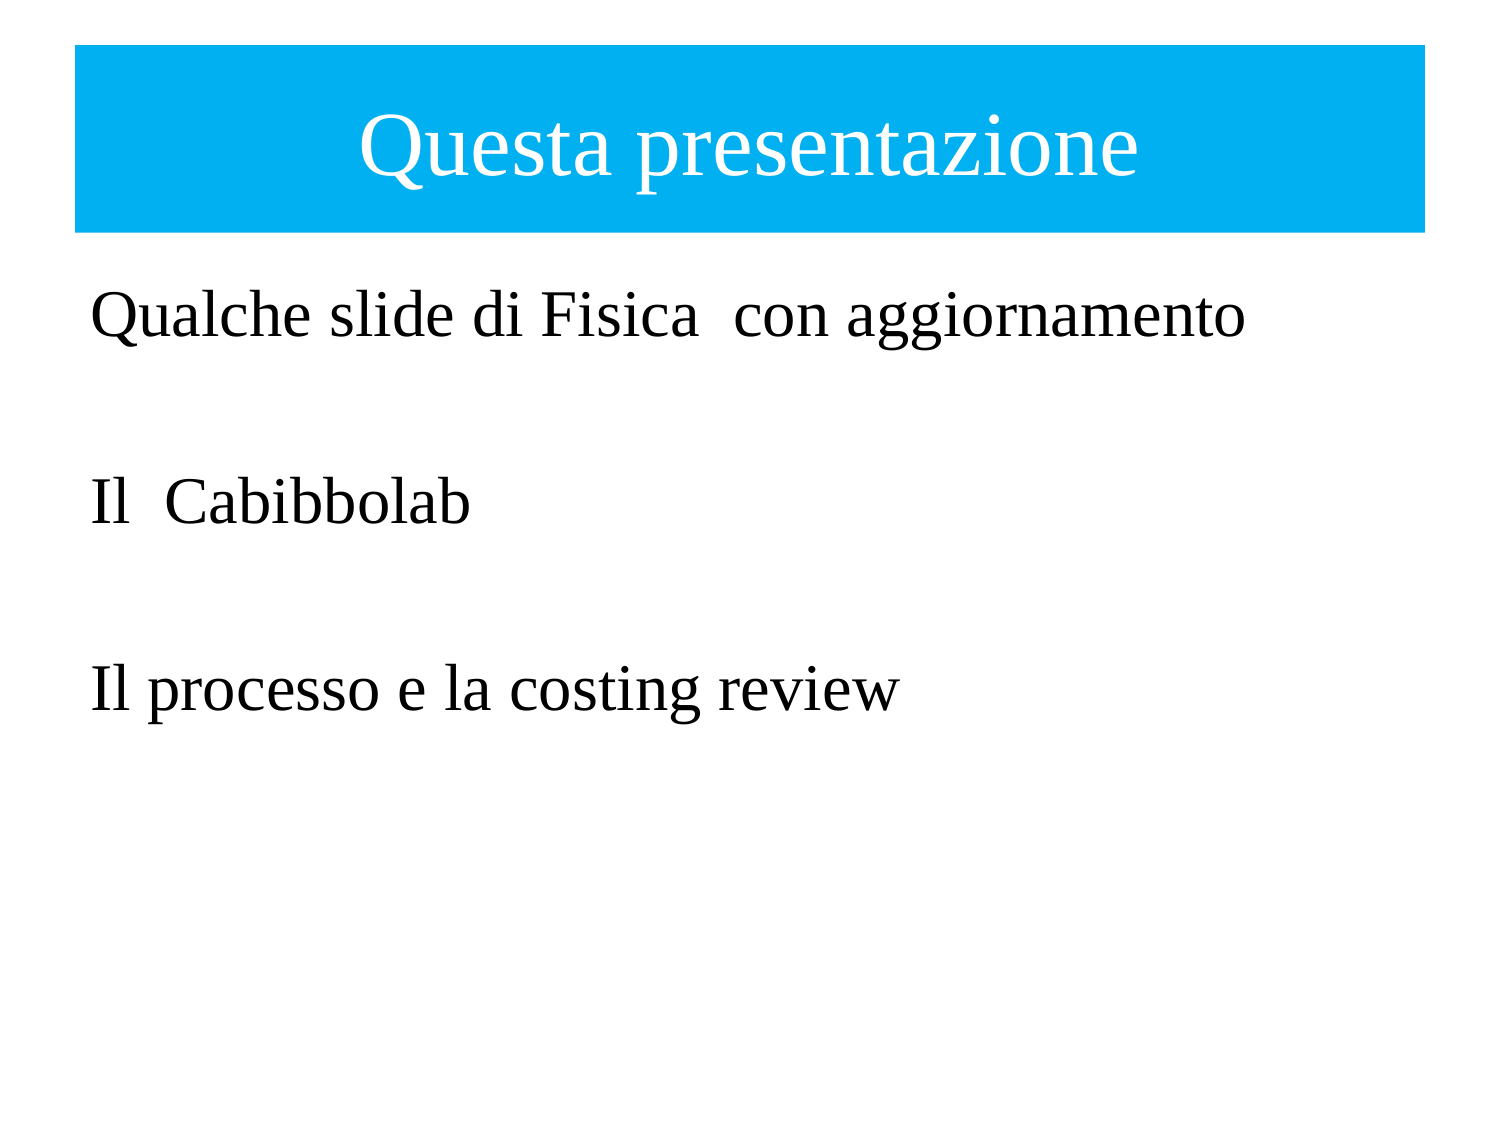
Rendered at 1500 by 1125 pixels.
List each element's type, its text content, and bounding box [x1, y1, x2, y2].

title Questa presentazione [75, 45, 1425, 233]
list Qualche slide di Fisica con aggiornamento Il Cabibbolab Il processo e la costing review [75, 262, 1425, 1005]
